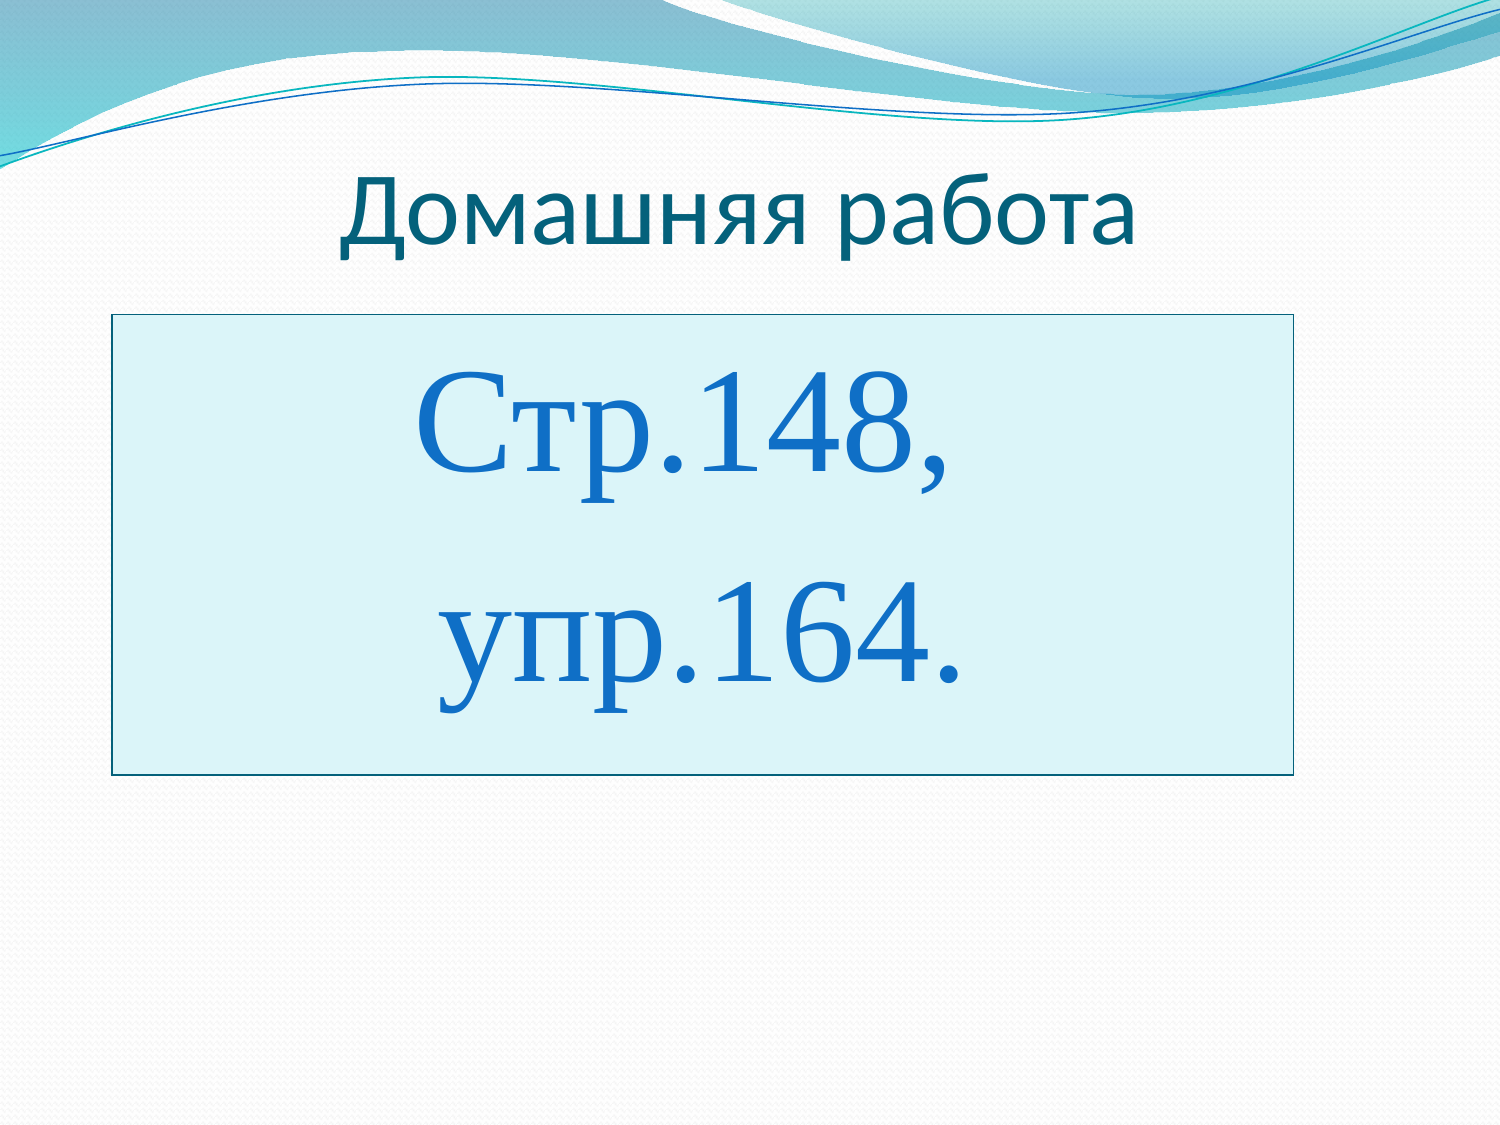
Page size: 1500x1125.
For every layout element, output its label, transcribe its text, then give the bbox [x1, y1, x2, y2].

title Домашняя работа [64, 77, 1416, 266]
list Стр.148, упр.164. [111, 314, 1294, 776]
